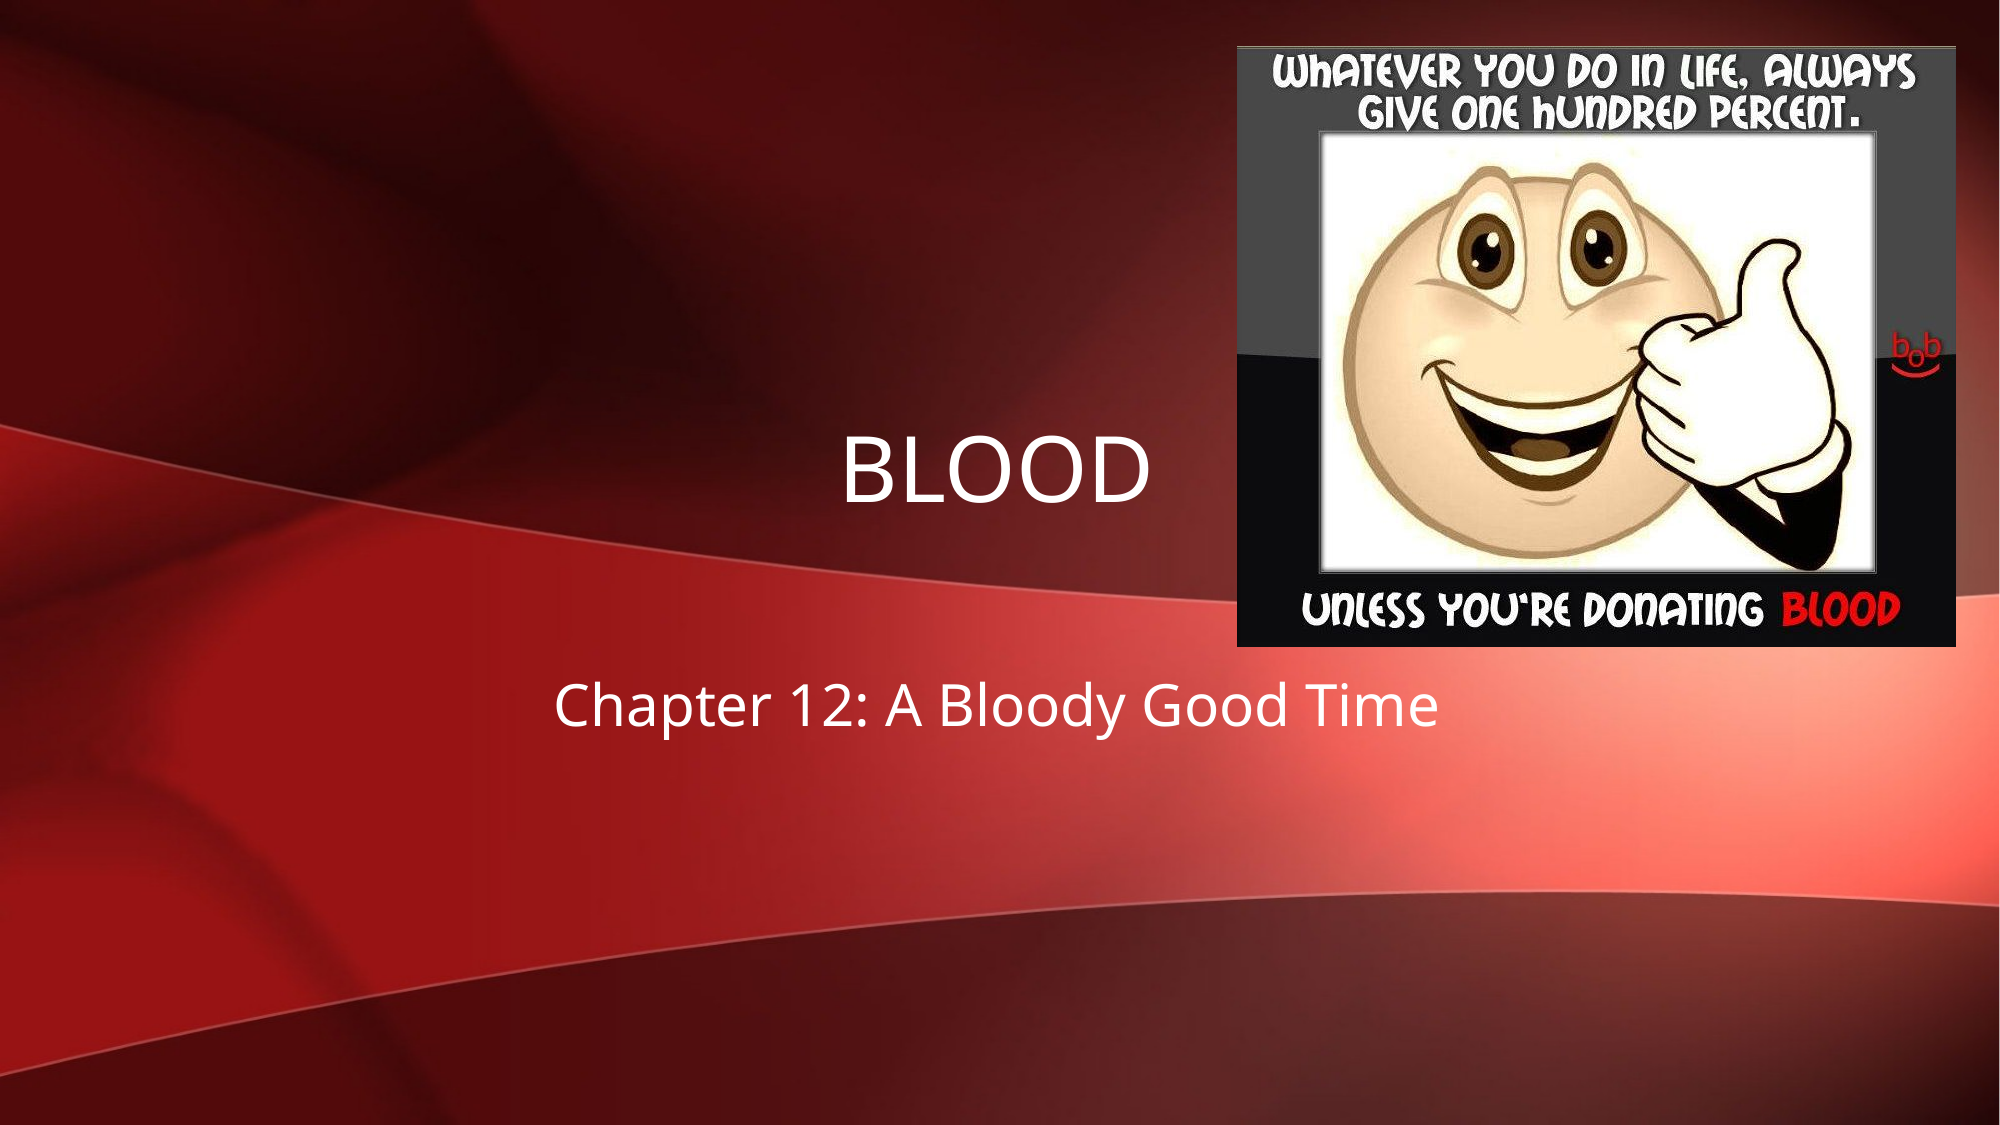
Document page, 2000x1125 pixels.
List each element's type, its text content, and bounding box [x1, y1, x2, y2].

subtitle Chapter 12: A Bloody Good Time [240, 666, 1754, 834]
picture [0, 0, 2000, 1125]
title Blood [240, 299, 1754, 653]
